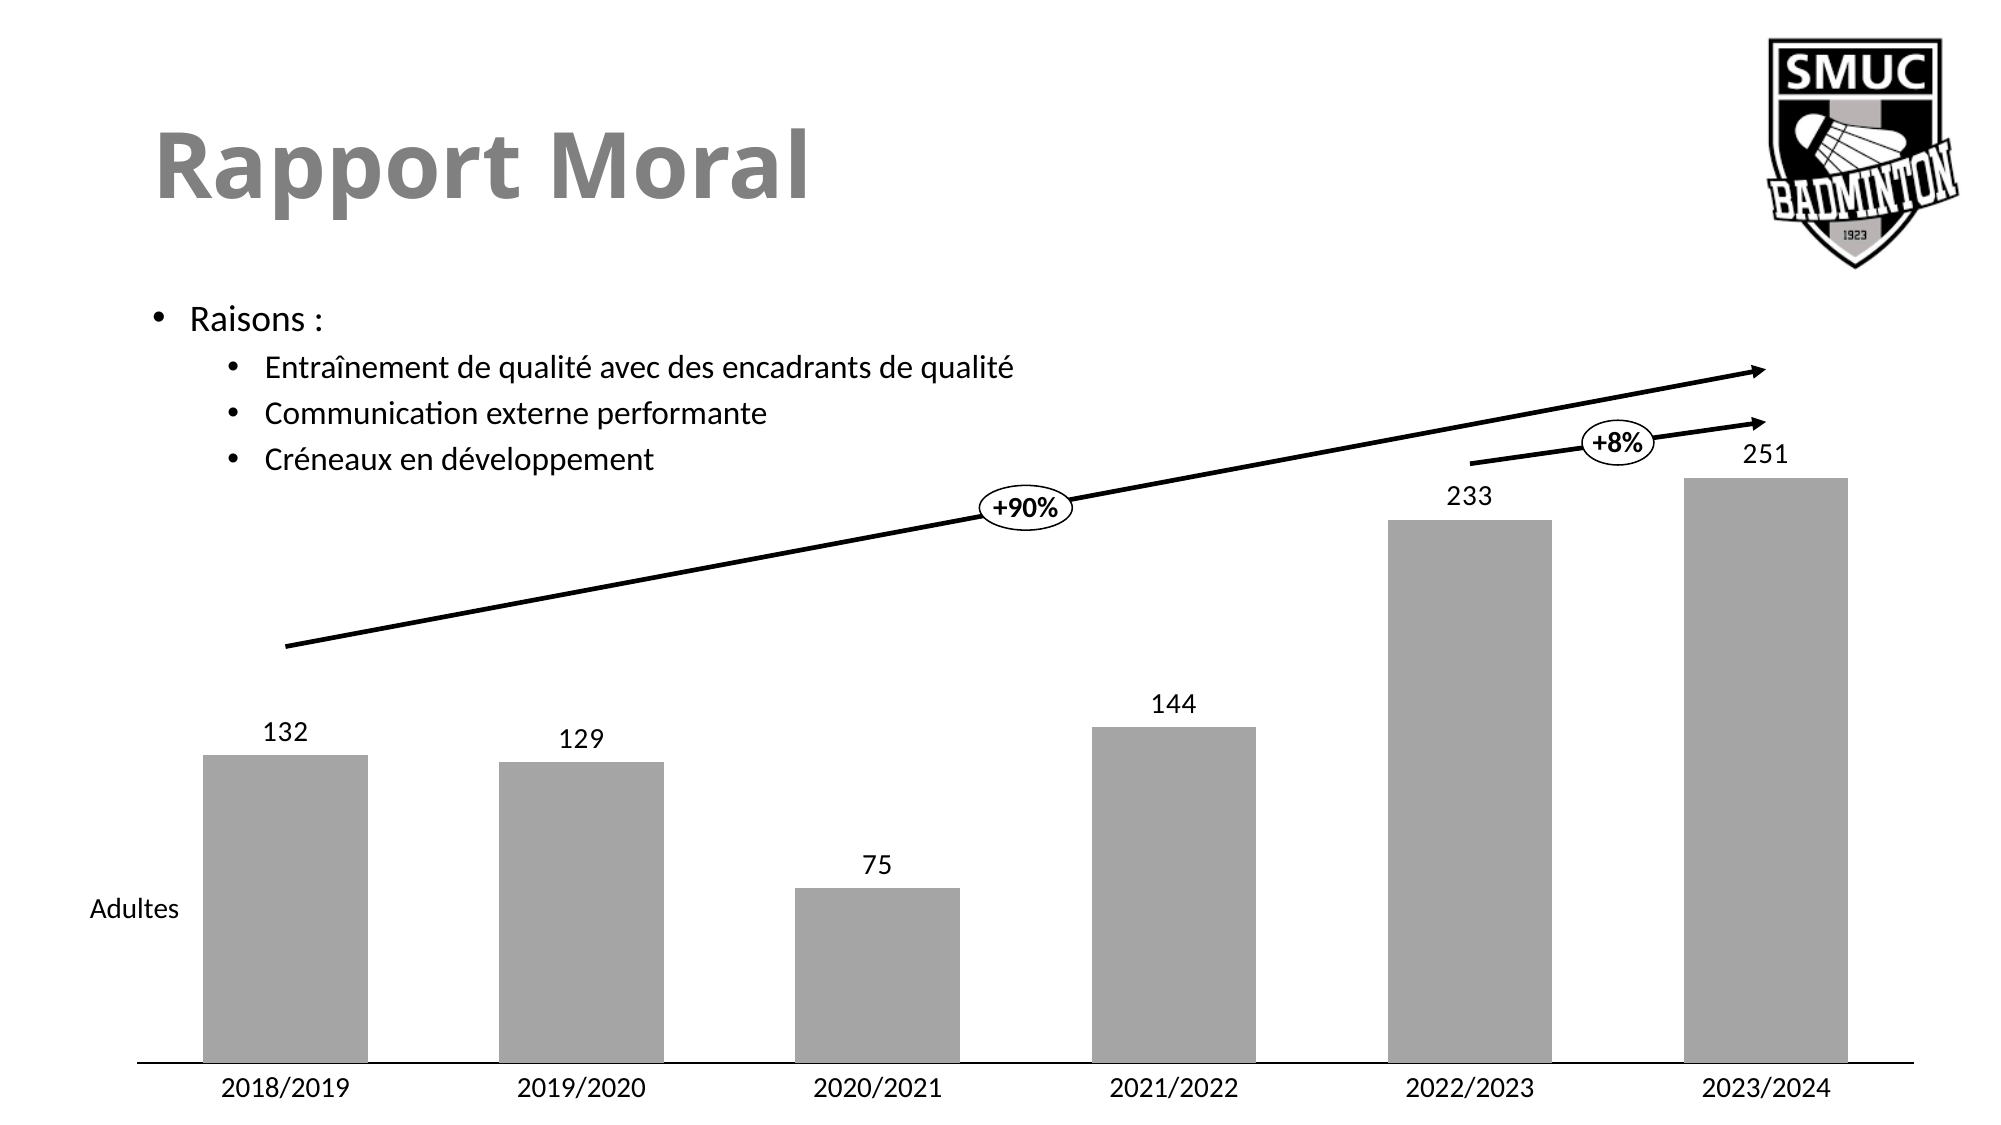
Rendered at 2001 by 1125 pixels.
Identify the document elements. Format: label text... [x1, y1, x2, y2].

title Rapport Moral [137, 59, 1708, 278]
text_box Adultes [89, 893, 123, 925]
text_box 2023/2024 [1700, 1077, 1833, 1105]
text_box 2018/2019 [219, 1077, 352, 1105]
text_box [1469, 421, 1767, 464]
text_box 2020/2021 [811, 1077, 944, 1105]
chart [123, 435, 1928, 1077]
text_box 2019/2020 [515, 1077, 648, 1105]
picture [1708, 0, 2000, 292]
list Raisons : Entraînement de qualité avec des encadrants de qualité Communication externe performante Créneaux en développement [137, 291, 1750, 435]
text_box 2022/2023 [1404, 1077, 1537, 1105]
text_box 2021/2022 [1107, 1077, 1240, 1105]
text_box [285, 369, 1767, 647]
